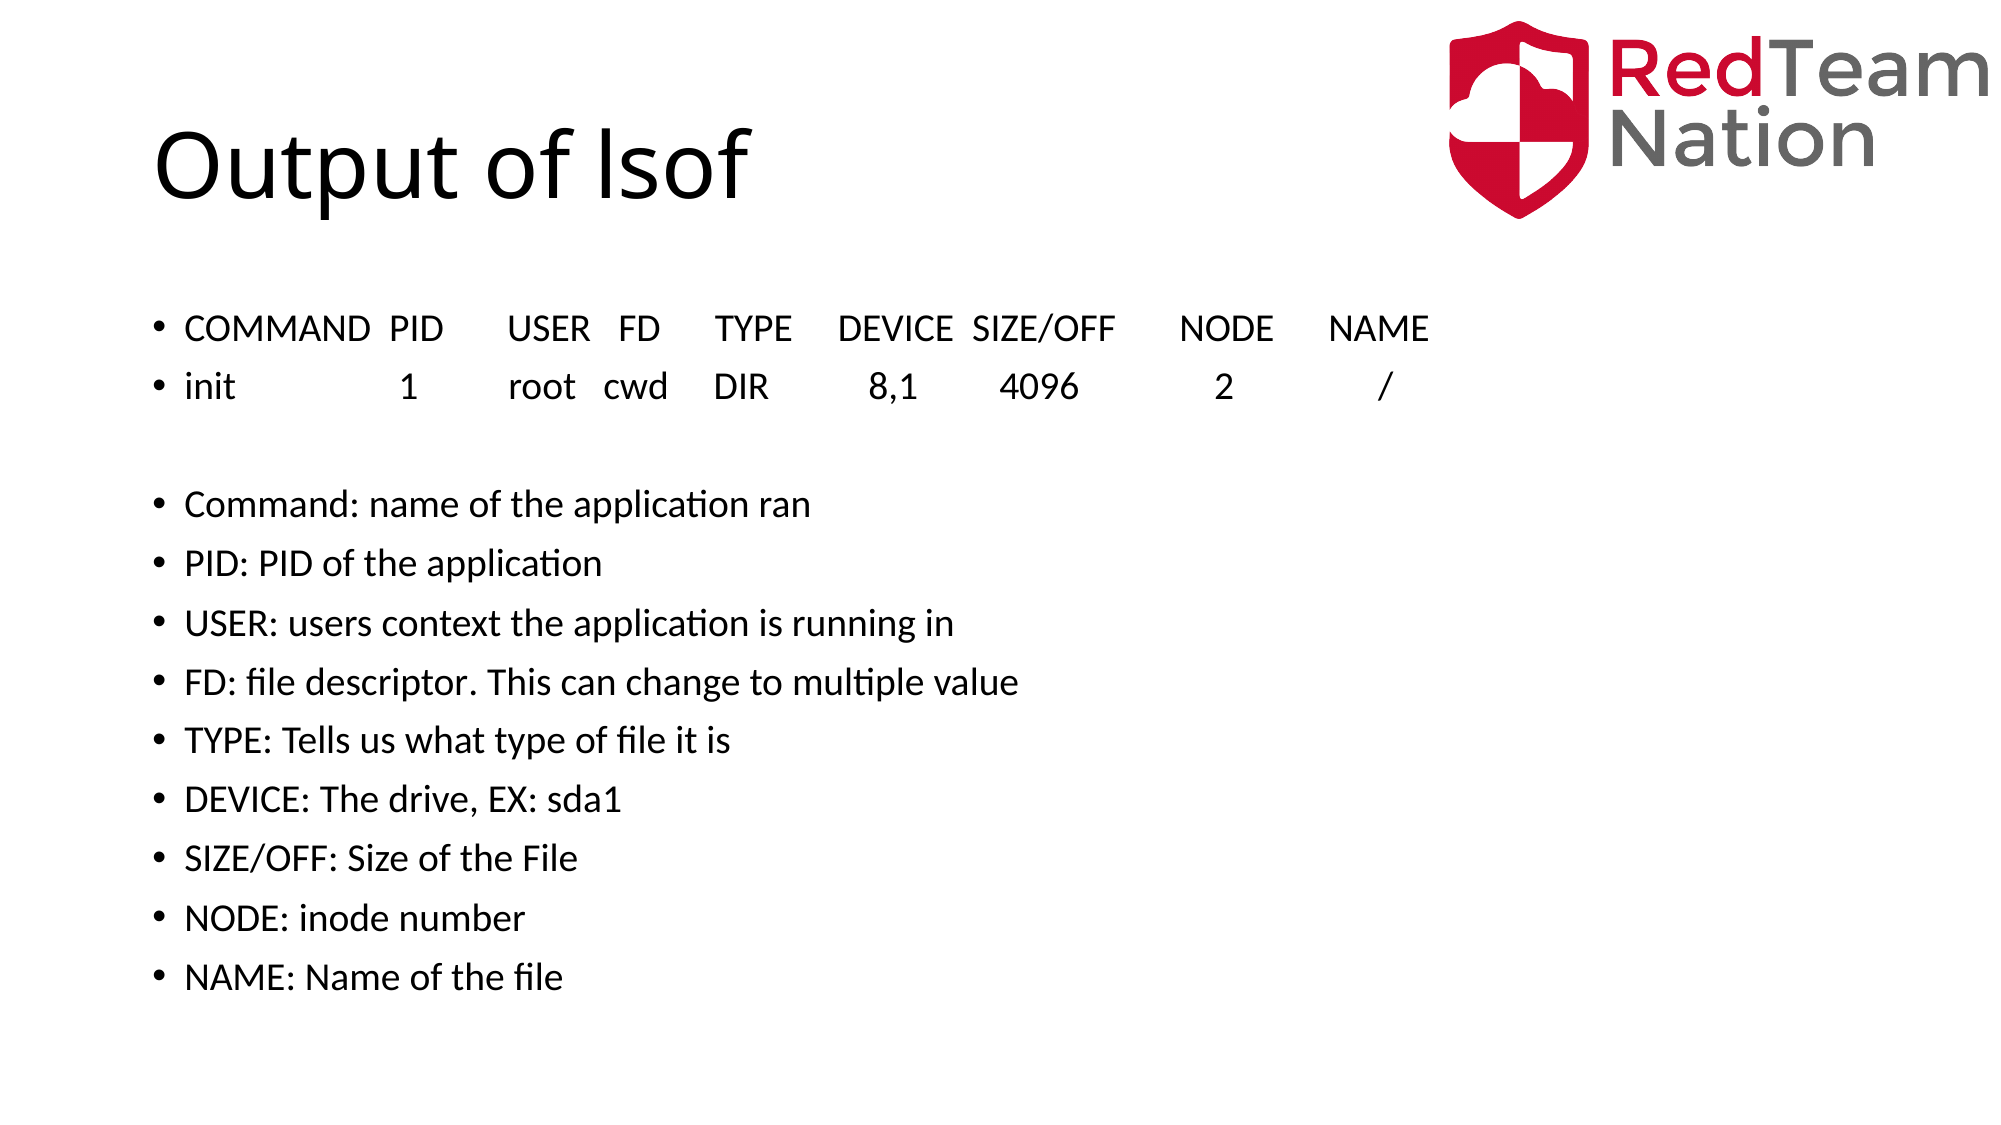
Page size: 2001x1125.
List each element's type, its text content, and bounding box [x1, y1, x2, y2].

picture [1449, 21, 1988, 220]
list COMMAND PID USER FD TYPE DEVICE SIZE/OFF NODE NAME init 1 root cwd DIR 8,1 4096 2 / Command: name of the application ran PID: PID of the application USER: users context the application is running in FD: file descriptor. This can change to multiple value TYPE: Tells us what type of file it is DEVICE: The drive, EX: sda1 SIZE/OFF: Size of the File NODE: inode number NAME: Name of the file [137, 299, 1863, 1014]
title Output of lsof [137, 59, 1863, 278]
